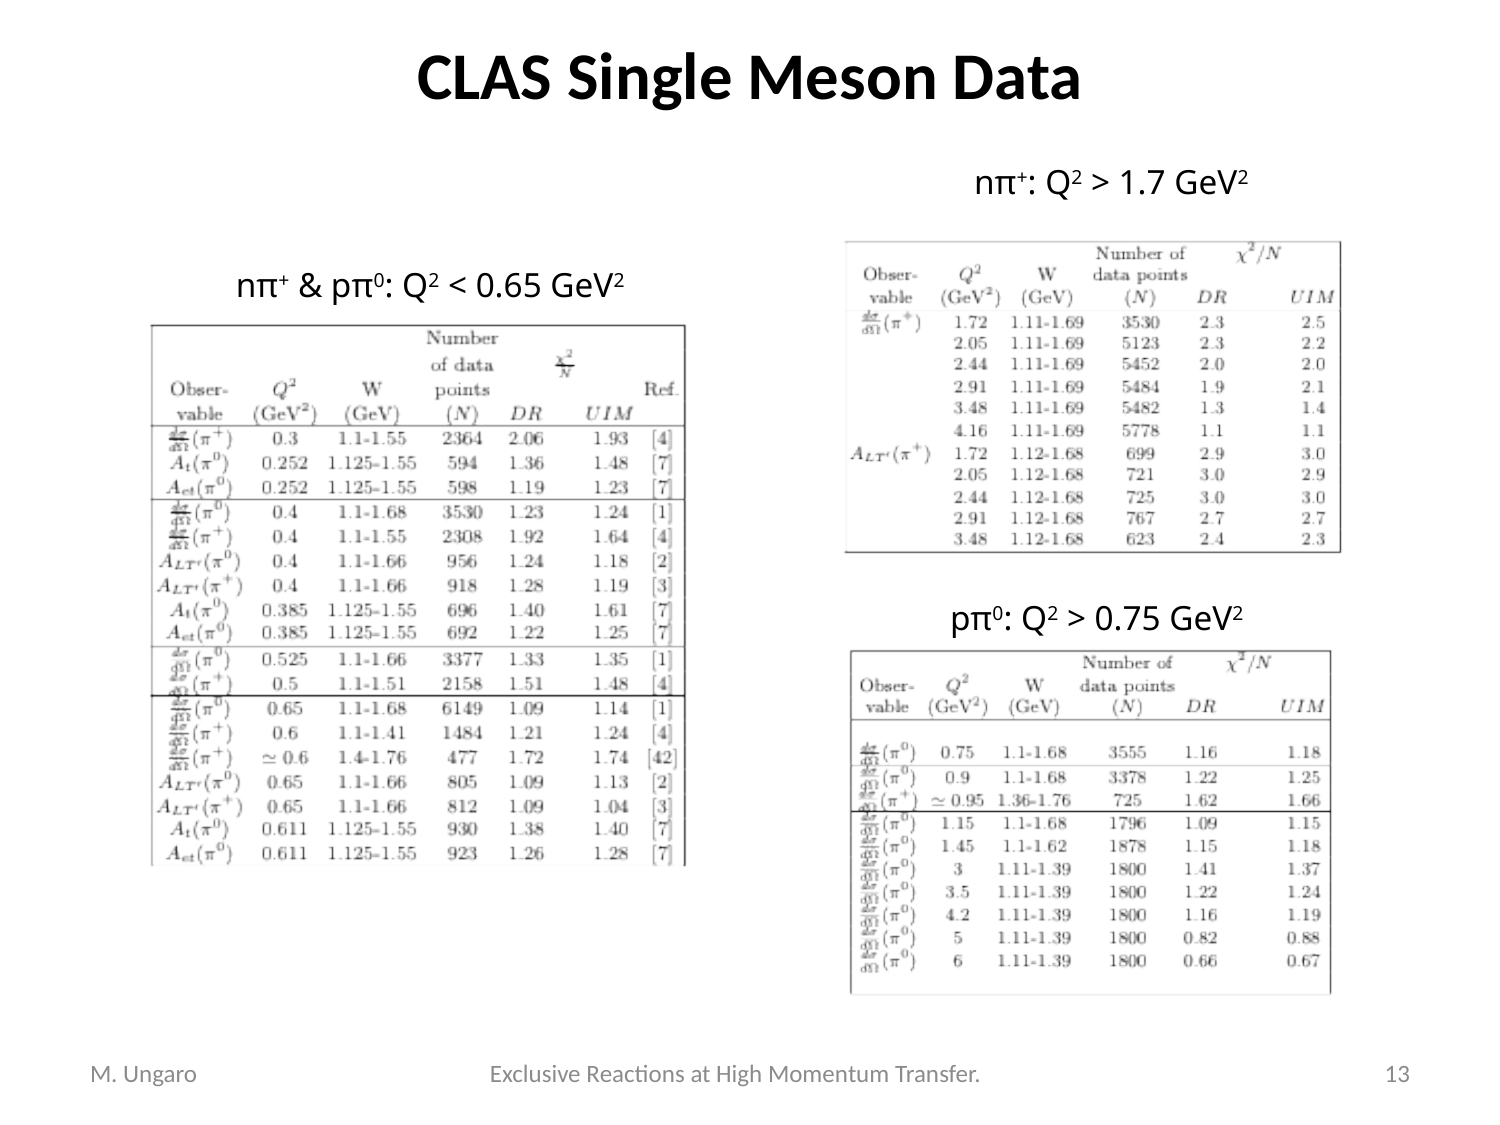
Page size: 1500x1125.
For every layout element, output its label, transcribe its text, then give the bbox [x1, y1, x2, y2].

picture [818, 224, 1370, 563]
picture [818, 625, 1345, 1014]
slide_number M. Ungaro [75, 1042, 425, 1103]
text_box pπ0: Q2 > 0.75 GeV2 [925, 585, 1259, 624]
title CLAS Single Meson Data [75, 2, 1425, 143]
slide_number 13 [1018, 1042, 1425, 1103]
picture [124, 312, 714, 888]
text_box nπ+ & pπ0: Q2 < 0.65 GeV2 [221, 256, 640, 310]
text_box nπ+: Q2 > 1.7 GeV2 [949, 149, 1264, 210]
footer Exclusive Reactions at High Momentum Transfer. [453, 1042, 1018, 1103]
